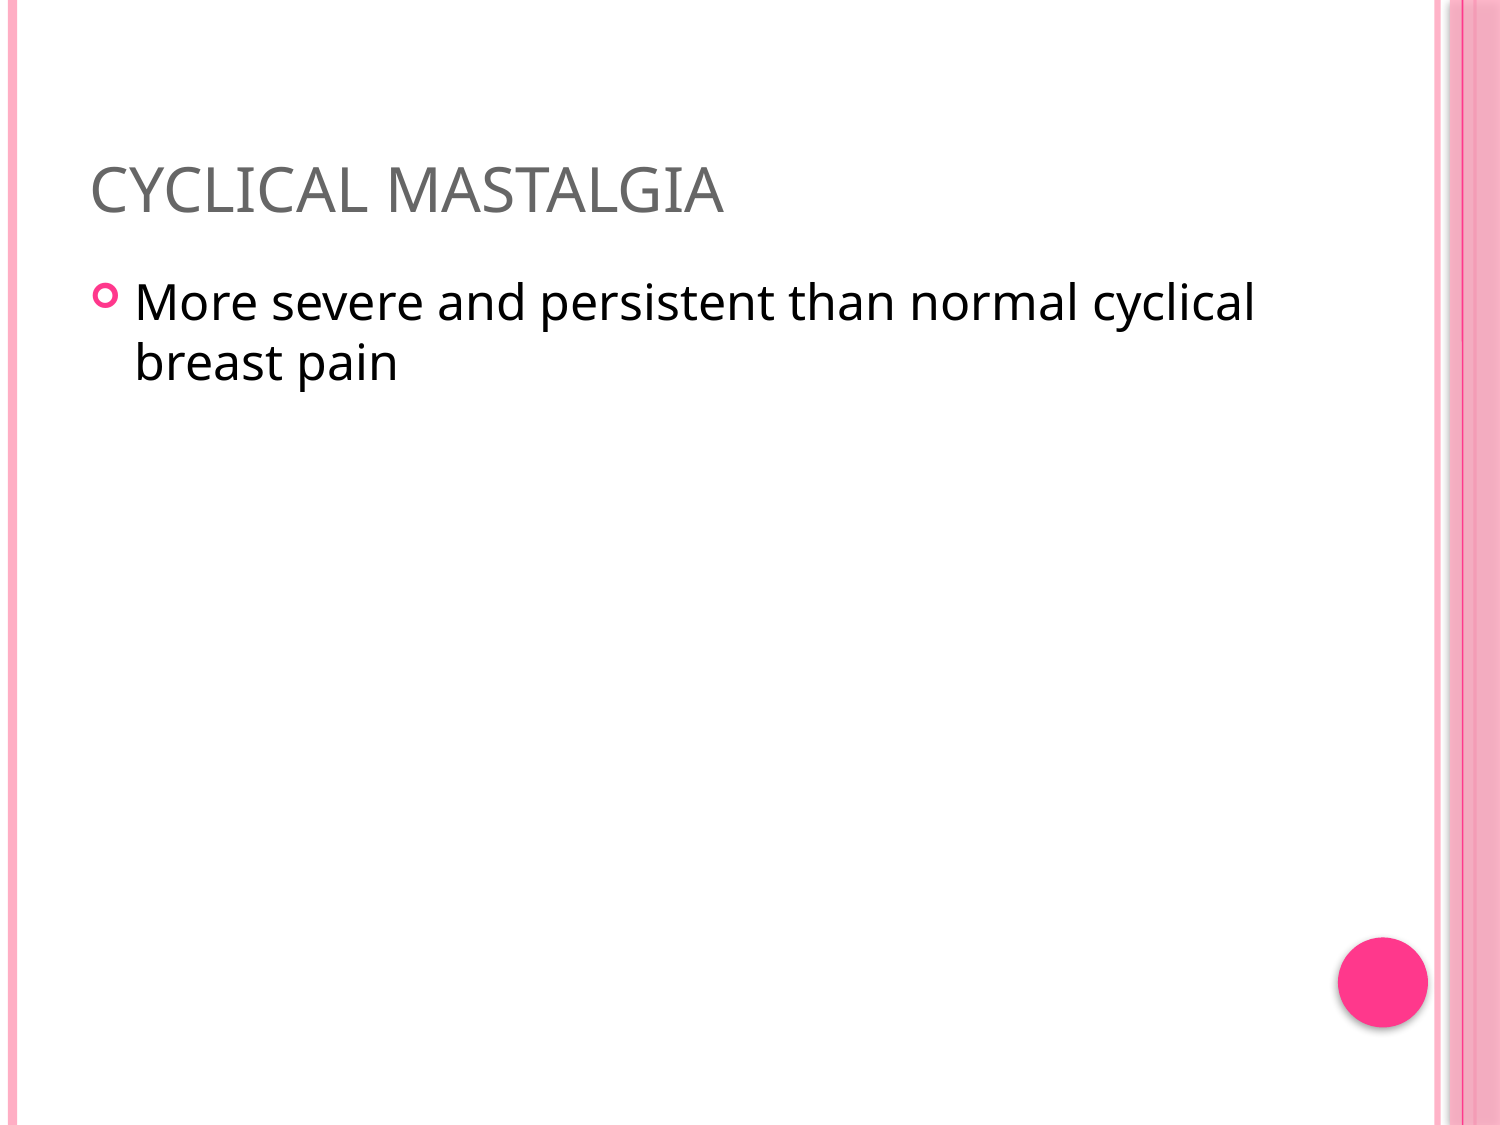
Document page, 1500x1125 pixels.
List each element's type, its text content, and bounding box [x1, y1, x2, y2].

list More severe and persistent than normal cyclical breast pain [75, 262, 1300, 1062]
title Cyclical Mastalgia [75, 45, 1300, 233]
